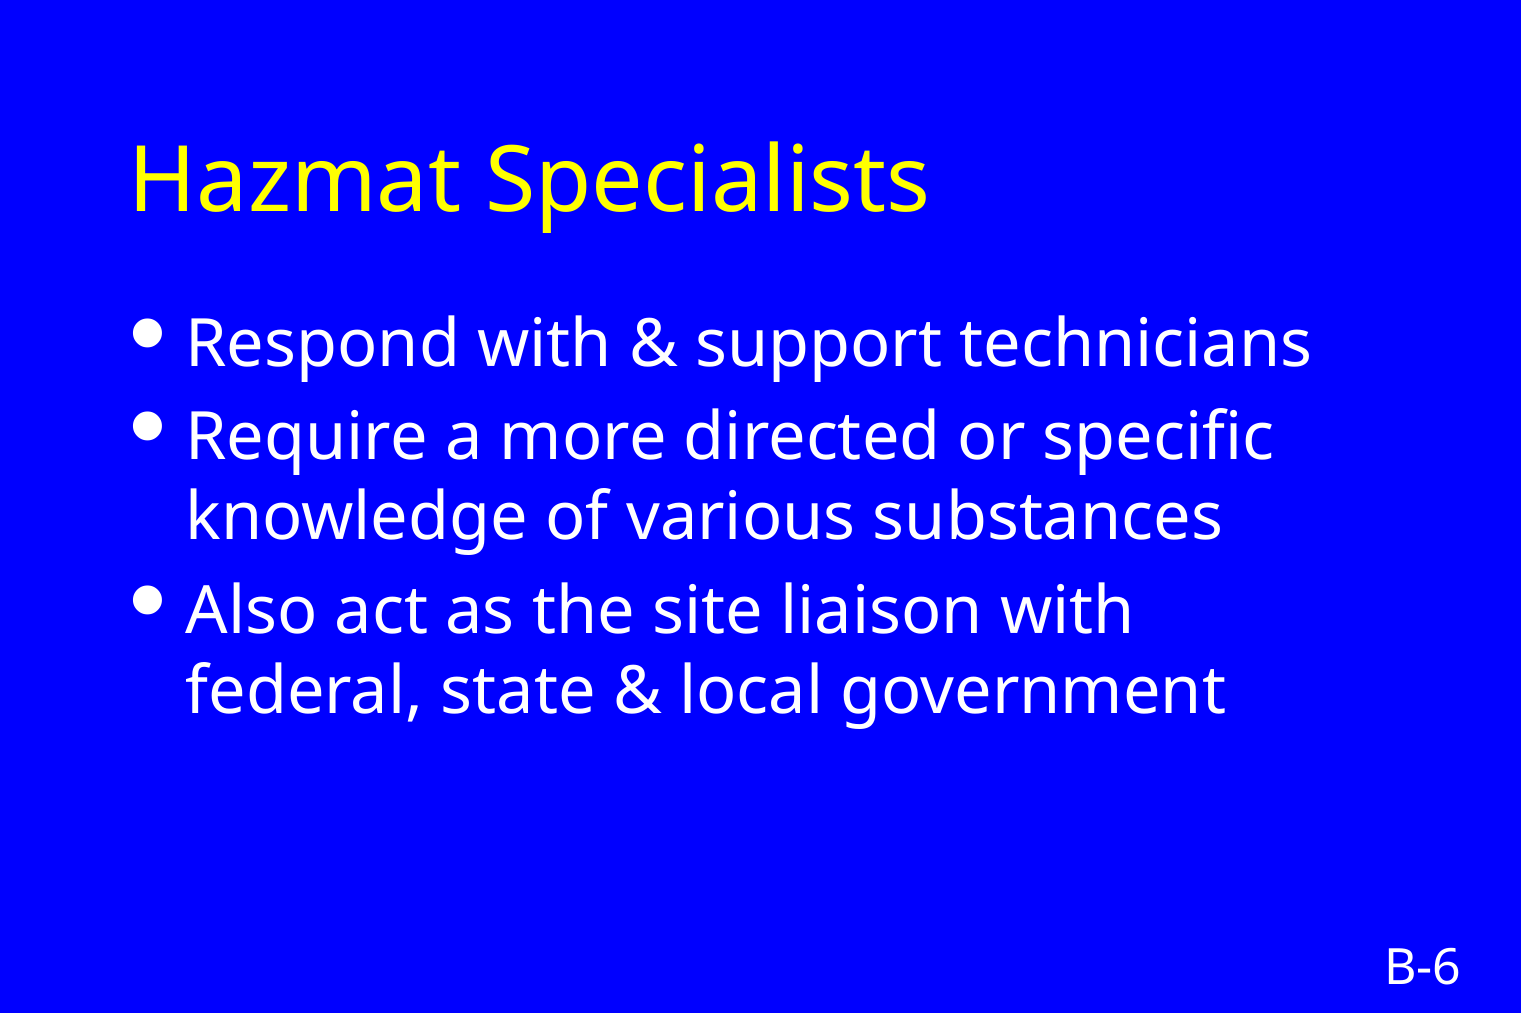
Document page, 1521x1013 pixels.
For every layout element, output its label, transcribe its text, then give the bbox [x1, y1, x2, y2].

list Respond with & support technicians Require a more directed or specific knowledge of various substances Also act as the site liaison with federal, state & local government [114, 292, 1407, 900]
text_box B-6 [1336, 926, 1509, 1002]
title Hazmat Specialists [114, 90, 1407, 259]
